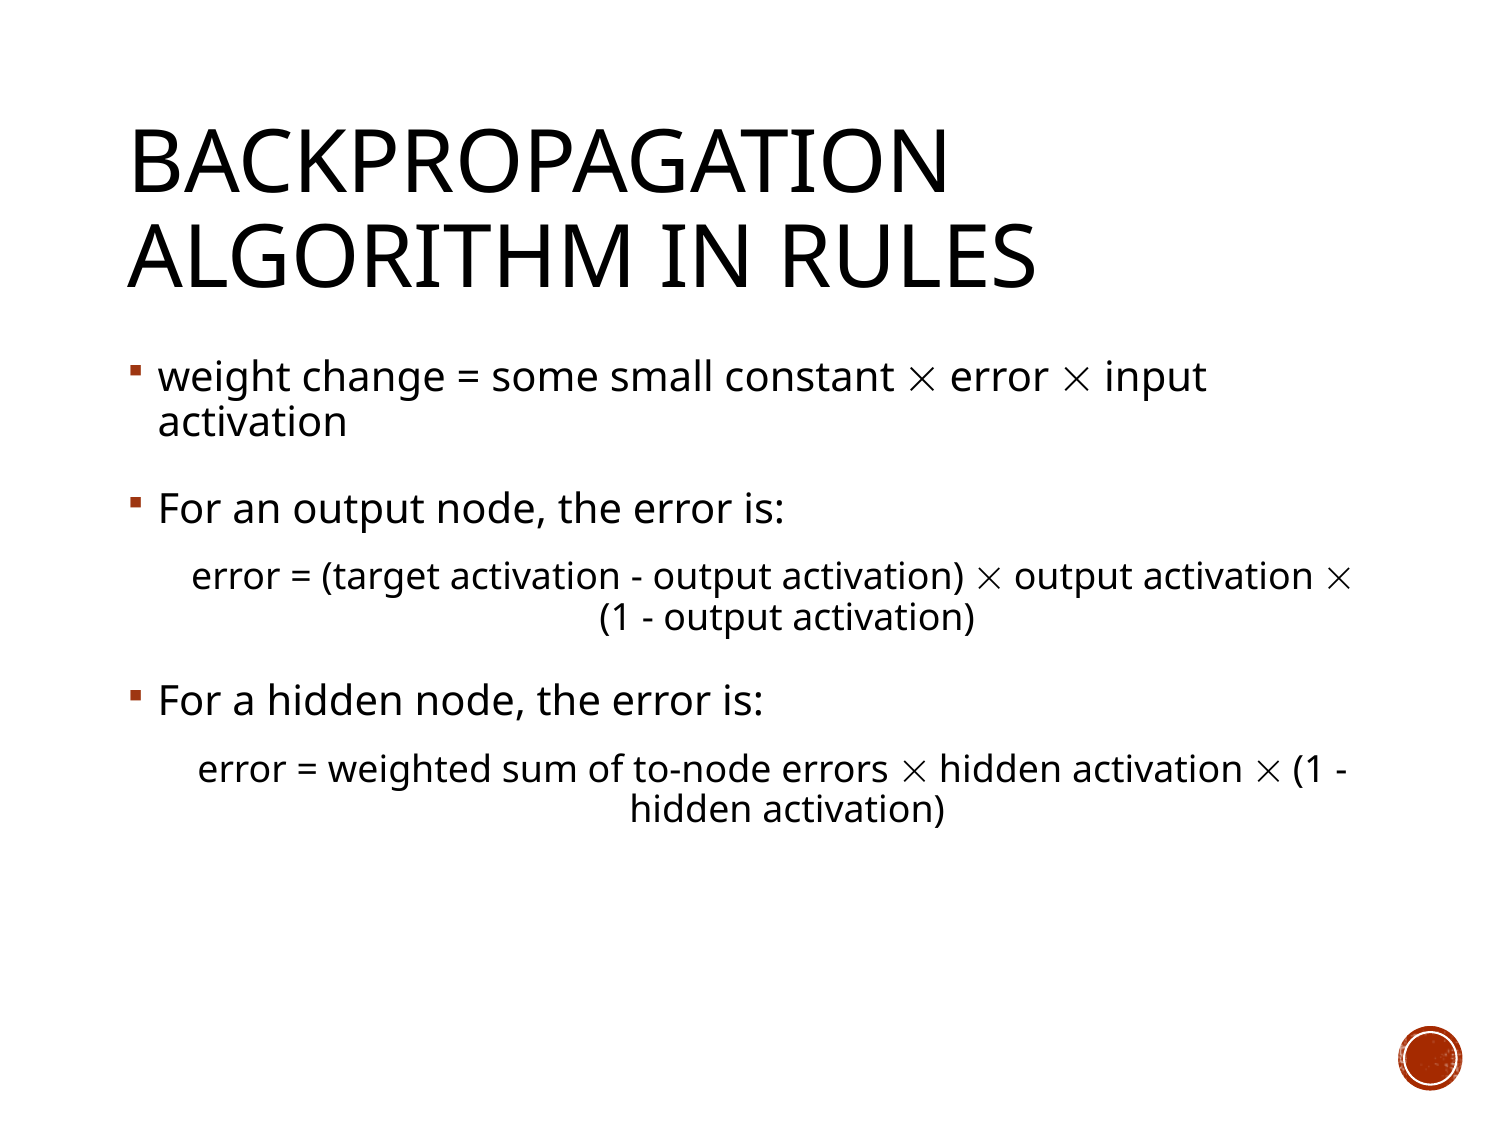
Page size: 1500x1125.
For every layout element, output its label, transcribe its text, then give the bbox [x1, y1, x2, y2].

title Backpropagation algorithm in rules [112, 79, 1388, 344]
list weight change = some small constant  error  input activation For an output node, the error is: error = (target activation - output activation)  output activation  (1 - output activation) For a hidden node, the error is: error = weighted sum of to-node errors  hidden activation  (1 - hidden activation) [112, 348, 1388, 1013]
